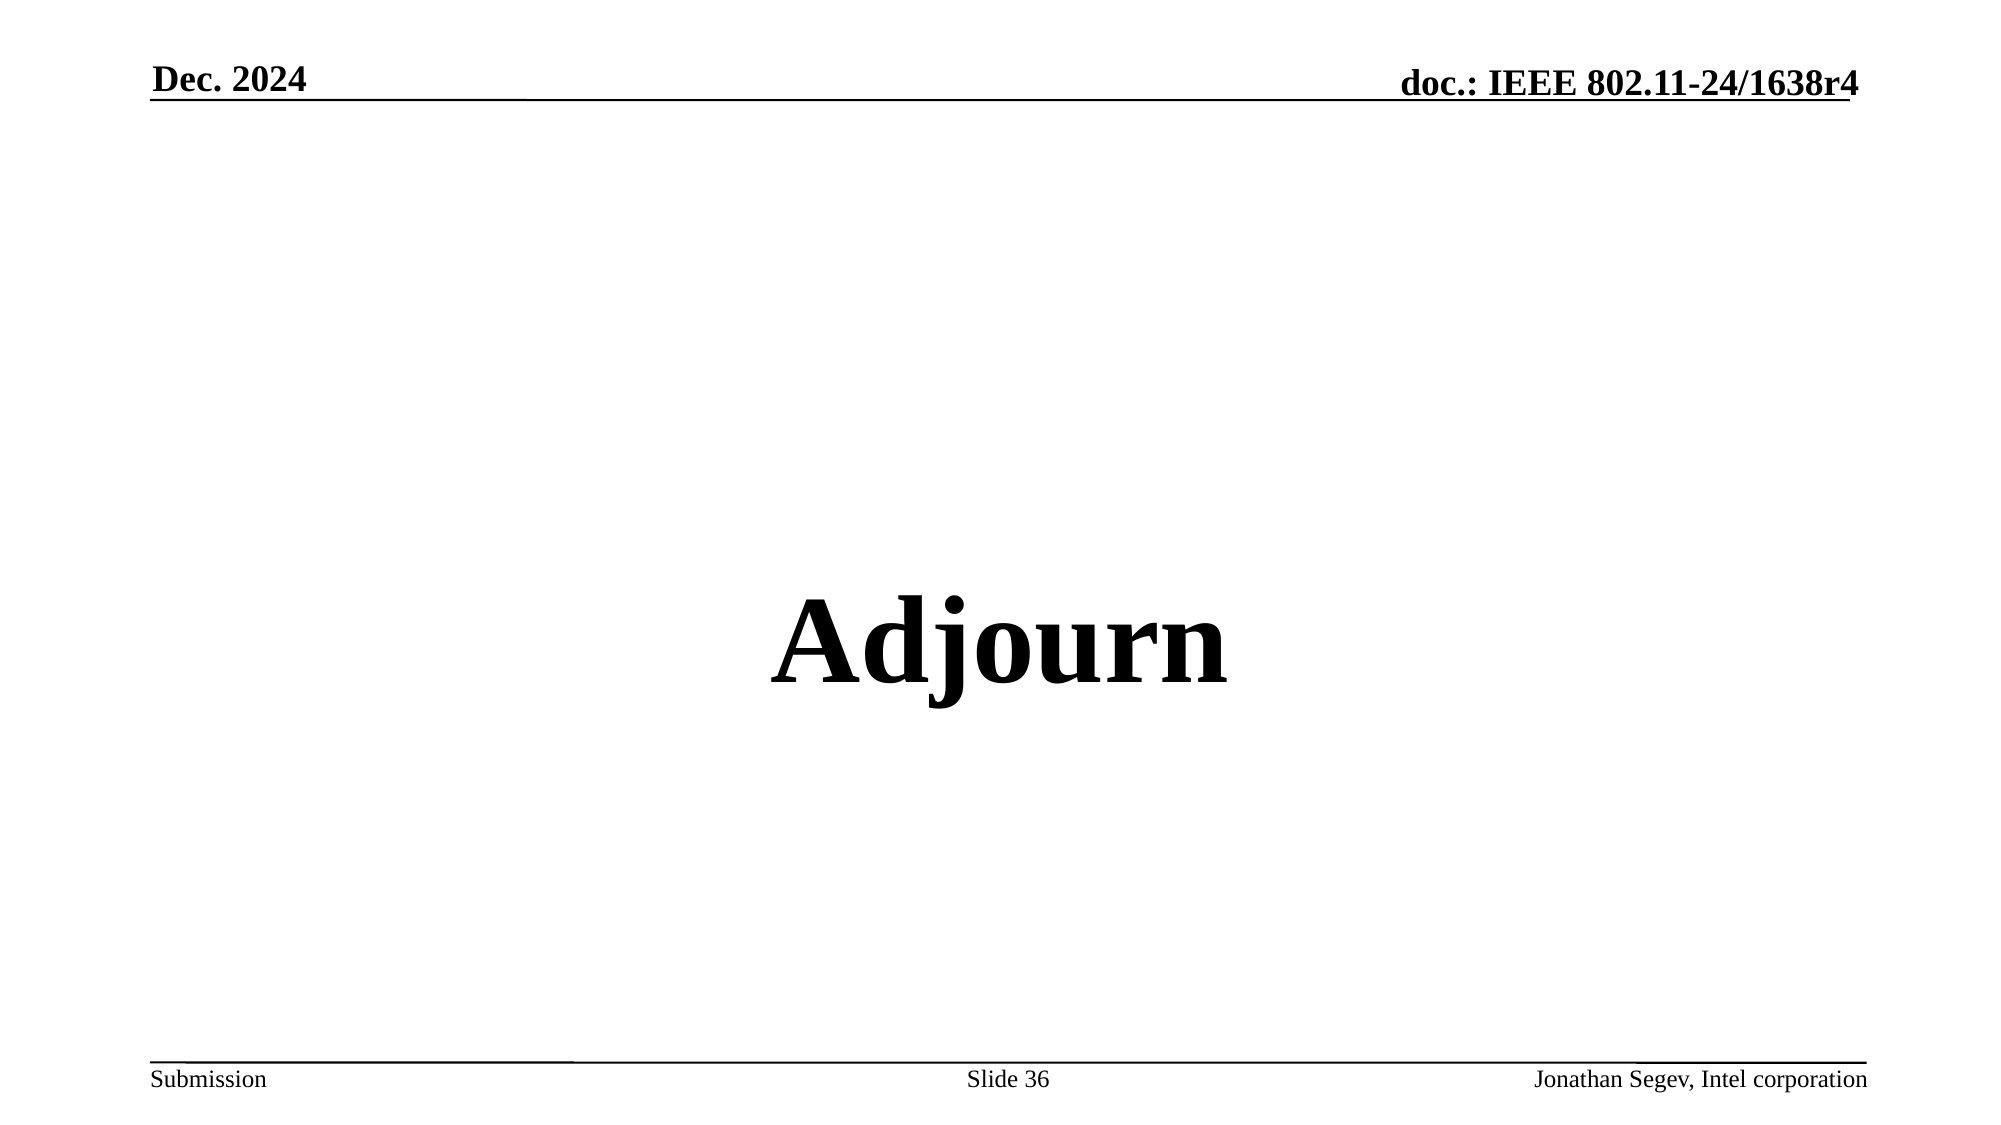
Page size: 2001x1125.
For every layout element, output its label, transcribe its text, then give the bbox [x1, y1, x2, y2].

list Adjourn [149, 324, 1850, 1000]
footer Jonathan Segev, Intel corporation [1171, 1061, 1869, 1093]
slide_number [152, 54, 563, 100]
slide_number Slide 36 [950, 1061, 1067, 1123]
